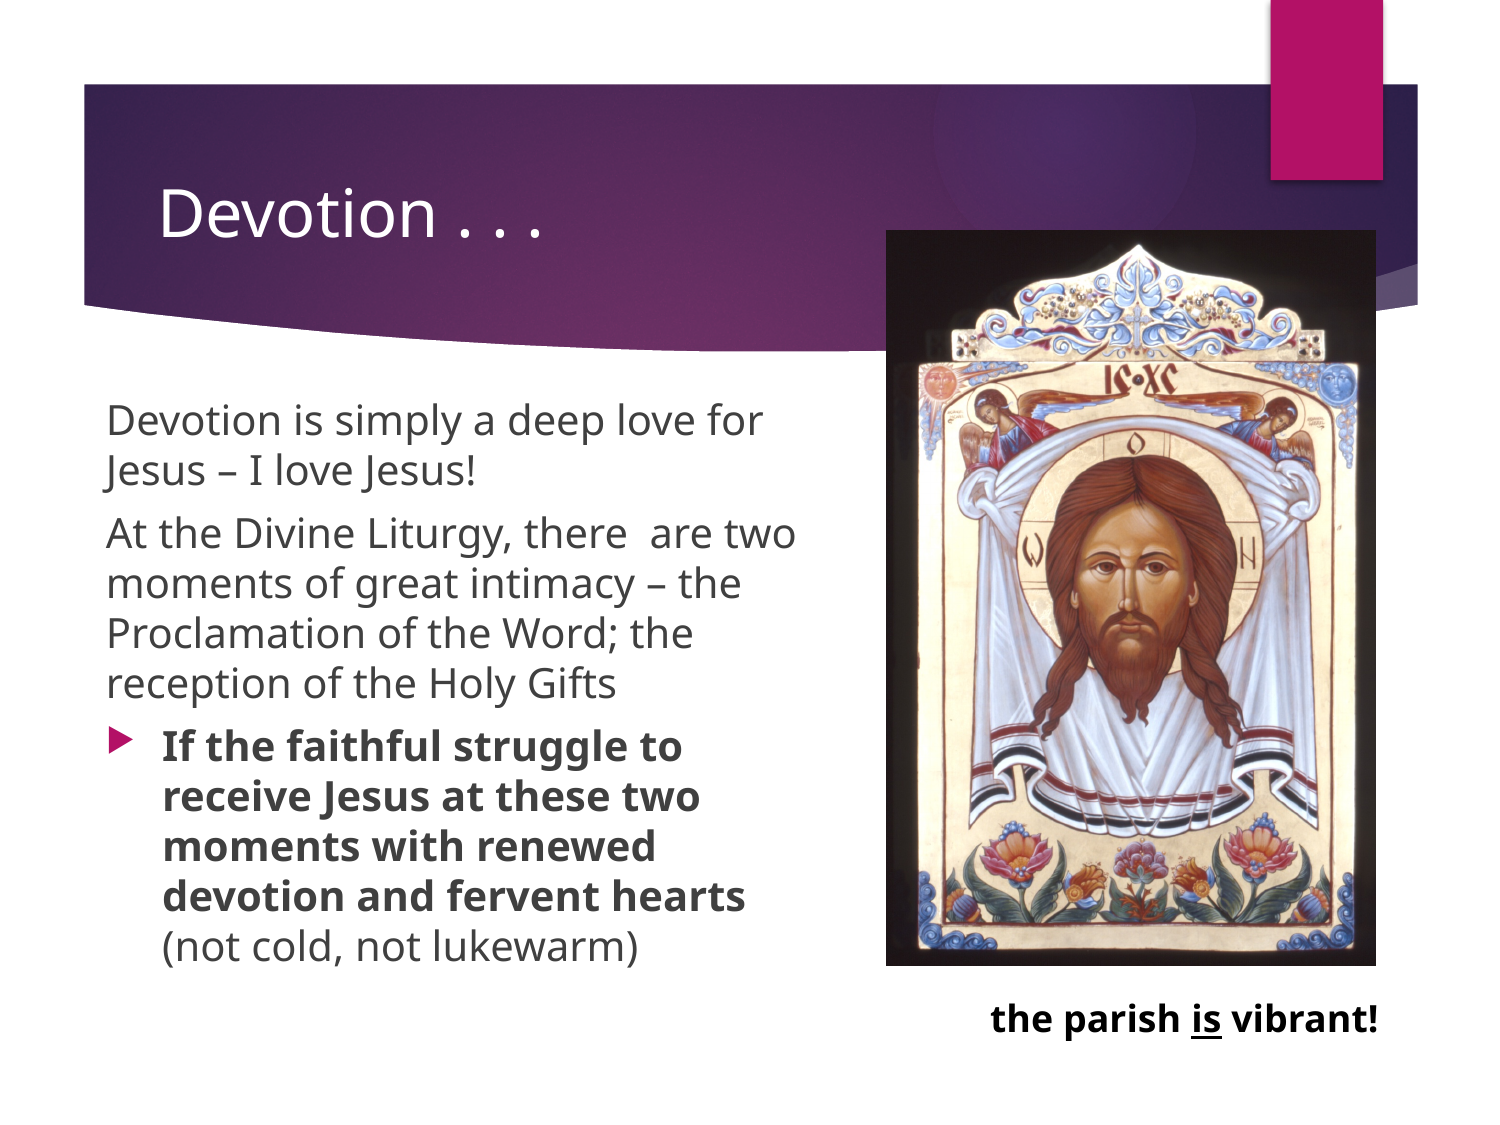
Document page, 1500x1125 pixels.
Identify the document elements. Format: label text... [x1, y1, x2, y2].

title Devotion . . . [142, 152, 1183, 269]
text_box the parish is vibrant! [797, 988, 1394, 1048]
list Devotion is simply a deep love for Jesus – I love Jesus! At the Divine Liturgy, there are two moments of great intimacy – the Proclamation of the Word; the reception of the Holy Gifts If the faithful struggle to receive Jesus at these two moments with renewed devotion and fervent hearts (not cold, not lukewarm) [90, 386, 814, 1049]
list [885, 229, 1376, 966]
